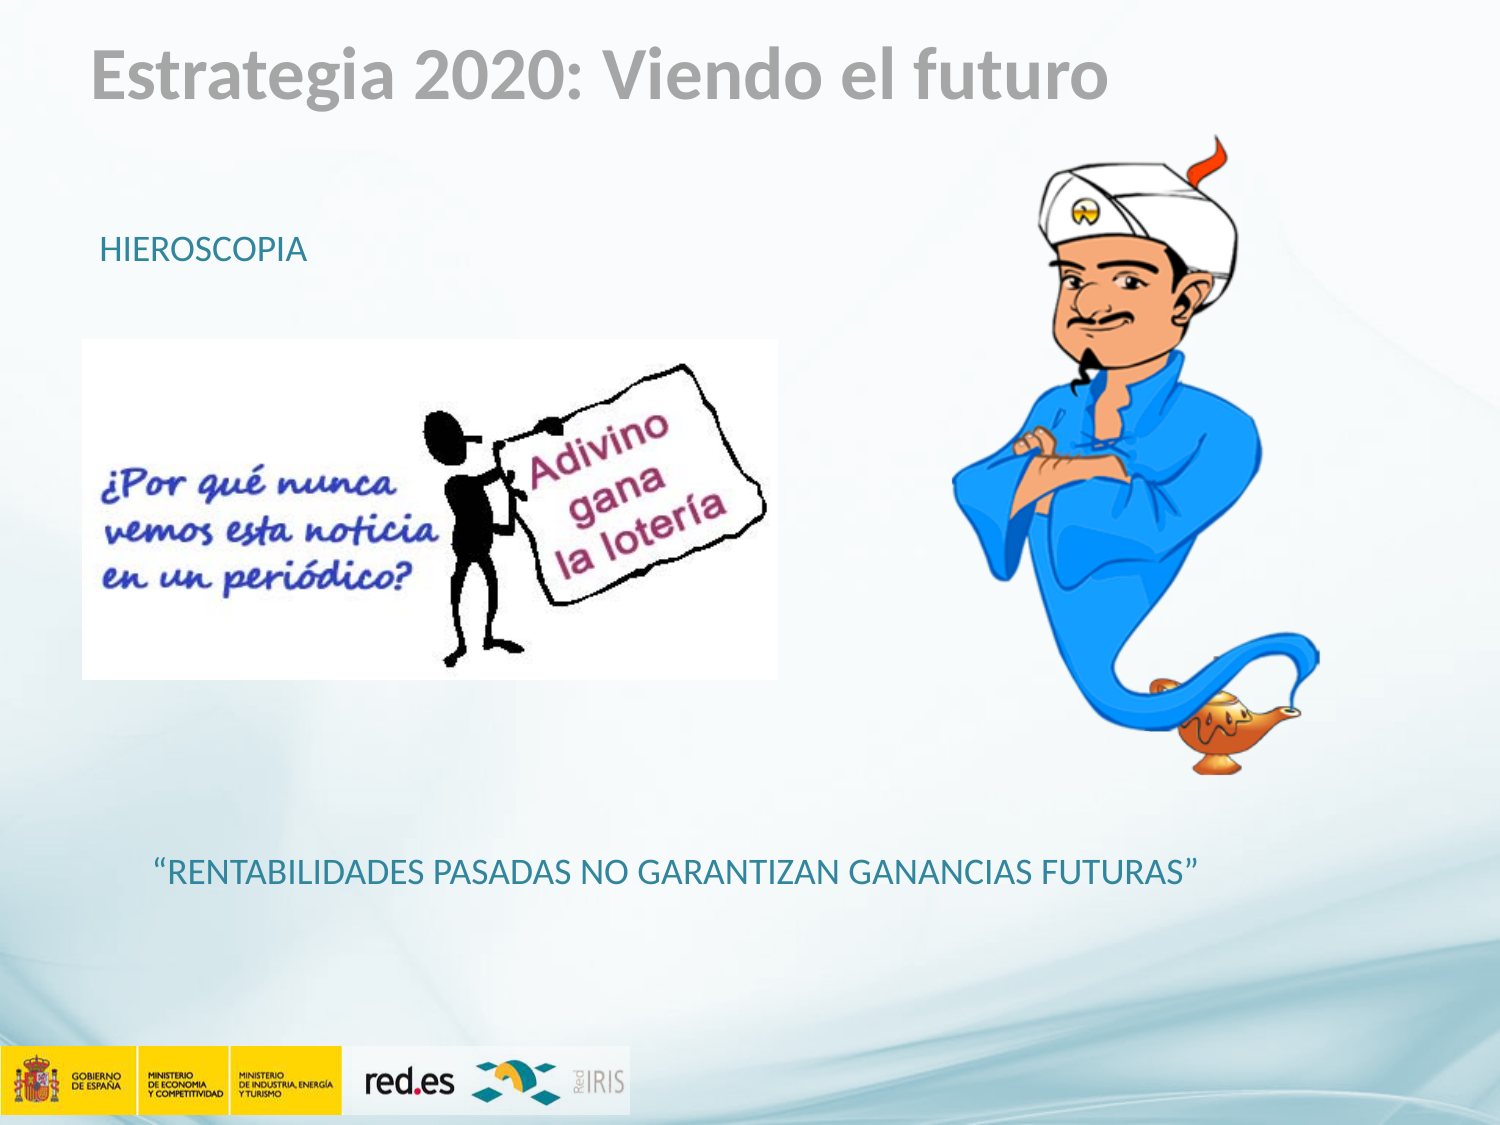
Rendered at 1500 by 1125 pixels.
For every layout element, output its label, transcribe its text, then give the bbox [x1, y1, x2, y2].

picture [0, 1046, 630, 1115]
picture [880, 134, 1336, 777]
picture [81, 338, 778, 680]
text_box “RENTABILIDADES PASADAS NO GARANTIZAN GANANCIAS FUTURAS” [136, 839, 1305, 900]
title Estrategia 2020: Viendo el futuro [75, 0, 1425, 140]
text_box HIEROSCOPIA [84, 216, 587, 277]
